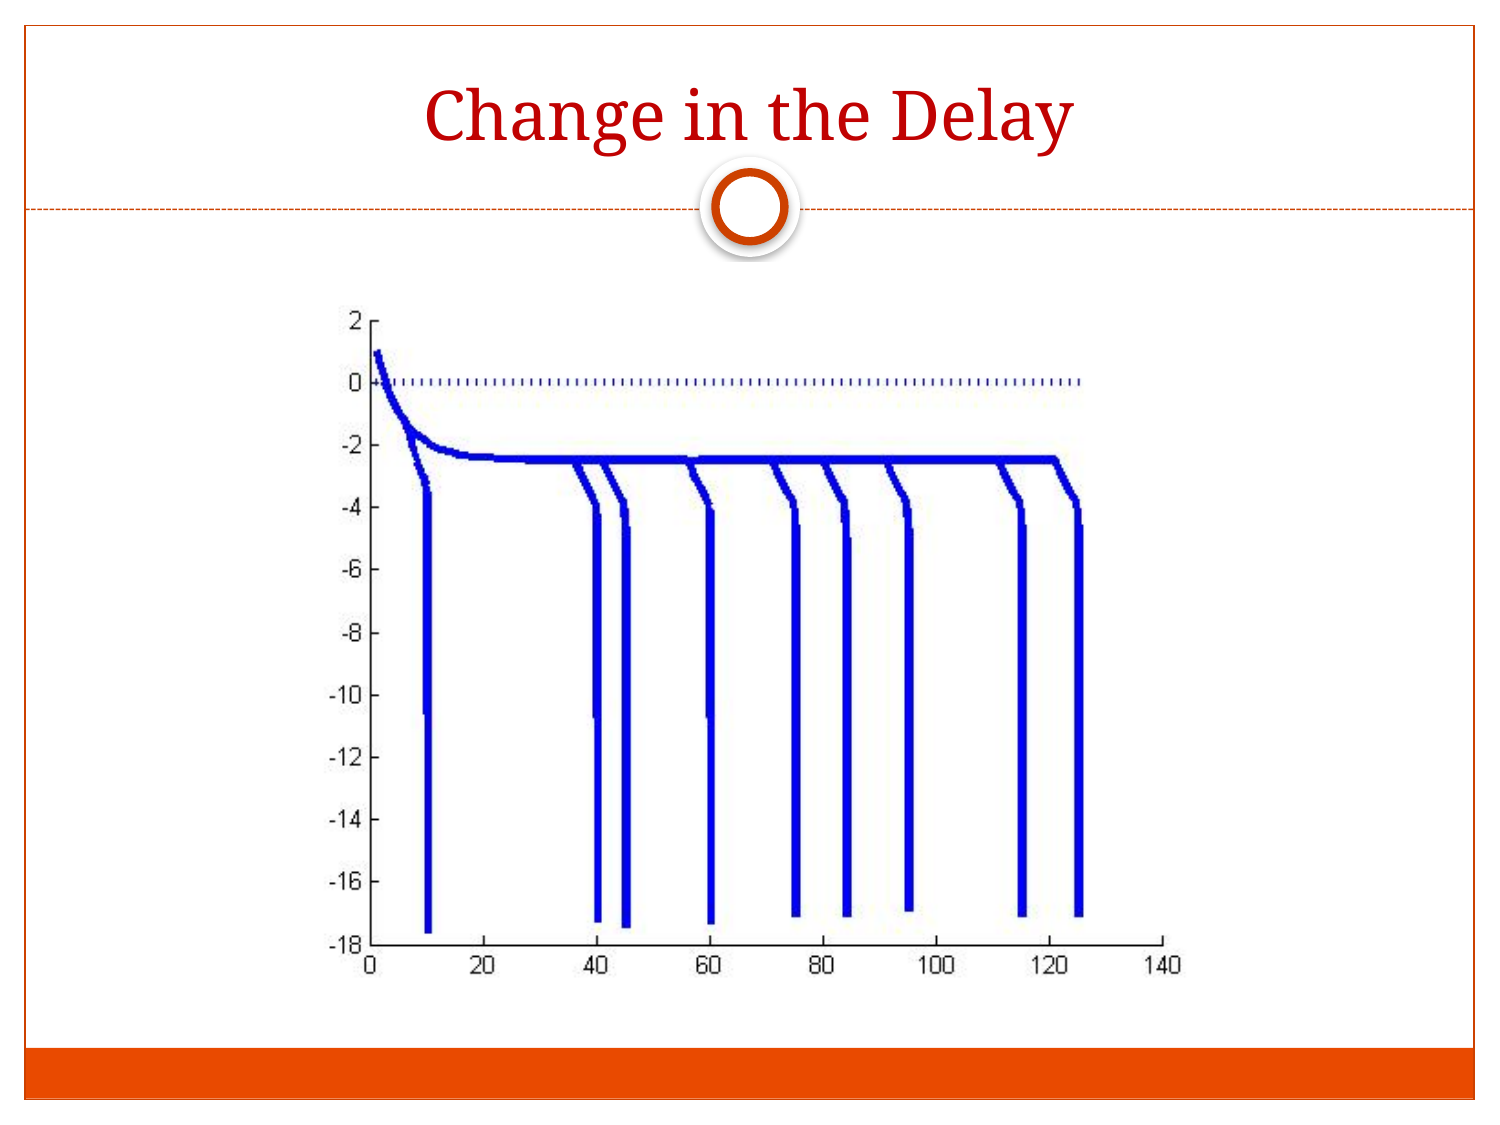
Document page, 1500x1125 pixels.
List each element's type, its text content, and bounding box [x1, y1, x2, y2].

title Change in the Delay [49, 37, 1450, 162]
picture [237, 262, 1259, 1029]
